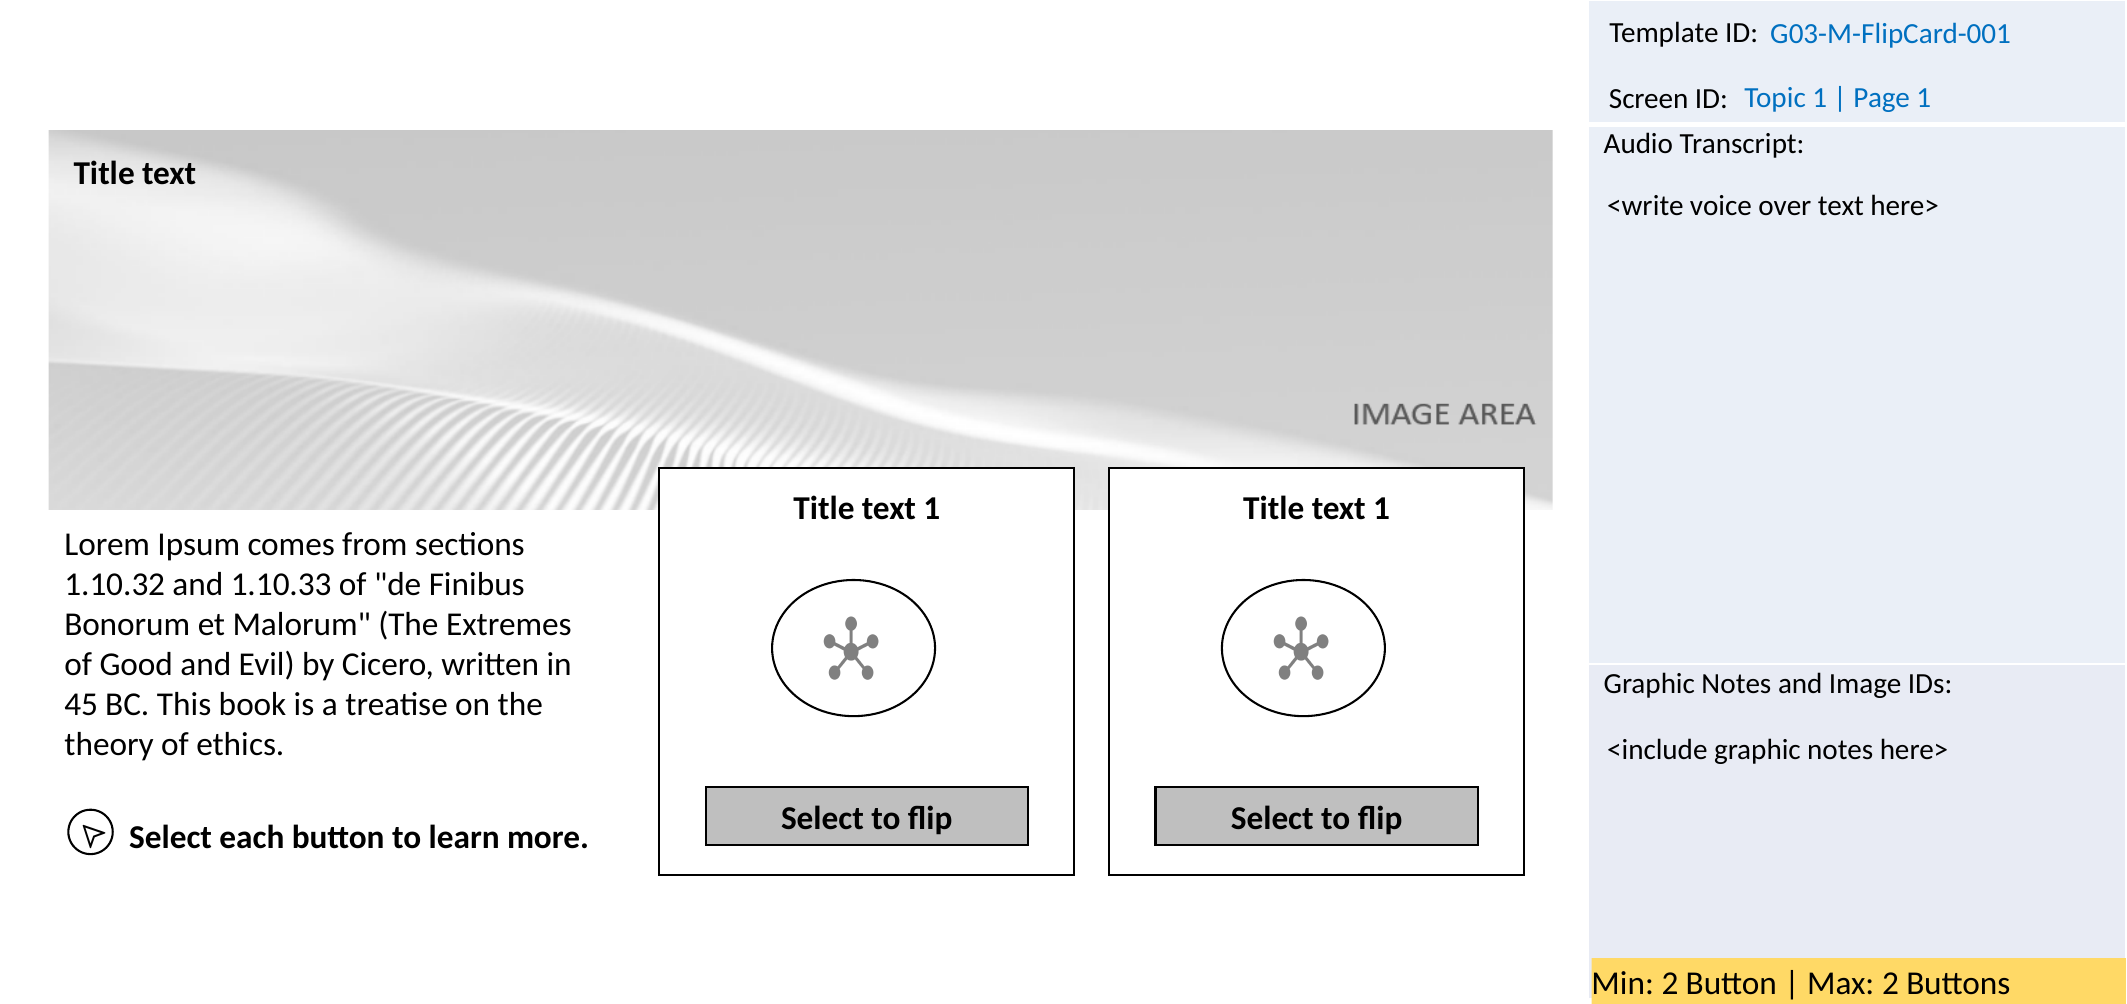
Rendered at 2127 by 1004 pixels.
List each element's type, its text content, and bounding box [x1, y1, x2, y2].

text_box Lorem Ipsum comes from sections 1.10.32 and 1.10.33 of "de Finibus Bonorum et Malorum" (The Extremes of Good and Evil) by Cicero, written in 45 BC. This book is a treatise on the theory of ethics. [64, 522, 606, 763]
text_box G03-M-FlipCard-001 [1755, 6, 2126, 57]
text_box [68, 807, 659, 864]
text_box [1109, 467, 1525, 876]
text_box <include graphic notes here> [1592, 722, 2126, 773]
picture [48, 130, 1553, 510]
text_box Min: 2 Button | Max: 2 Buttons [1591, 957, 2126, 1004]
text_box Title text [41, 119, 308, 216]
text_box <write voice over text here> [1592, 178, 2126, 229]
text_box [659, 467, 1075, 876]
text_box Topic 1 | Page 1 [1729, 70, 1961, 121]
